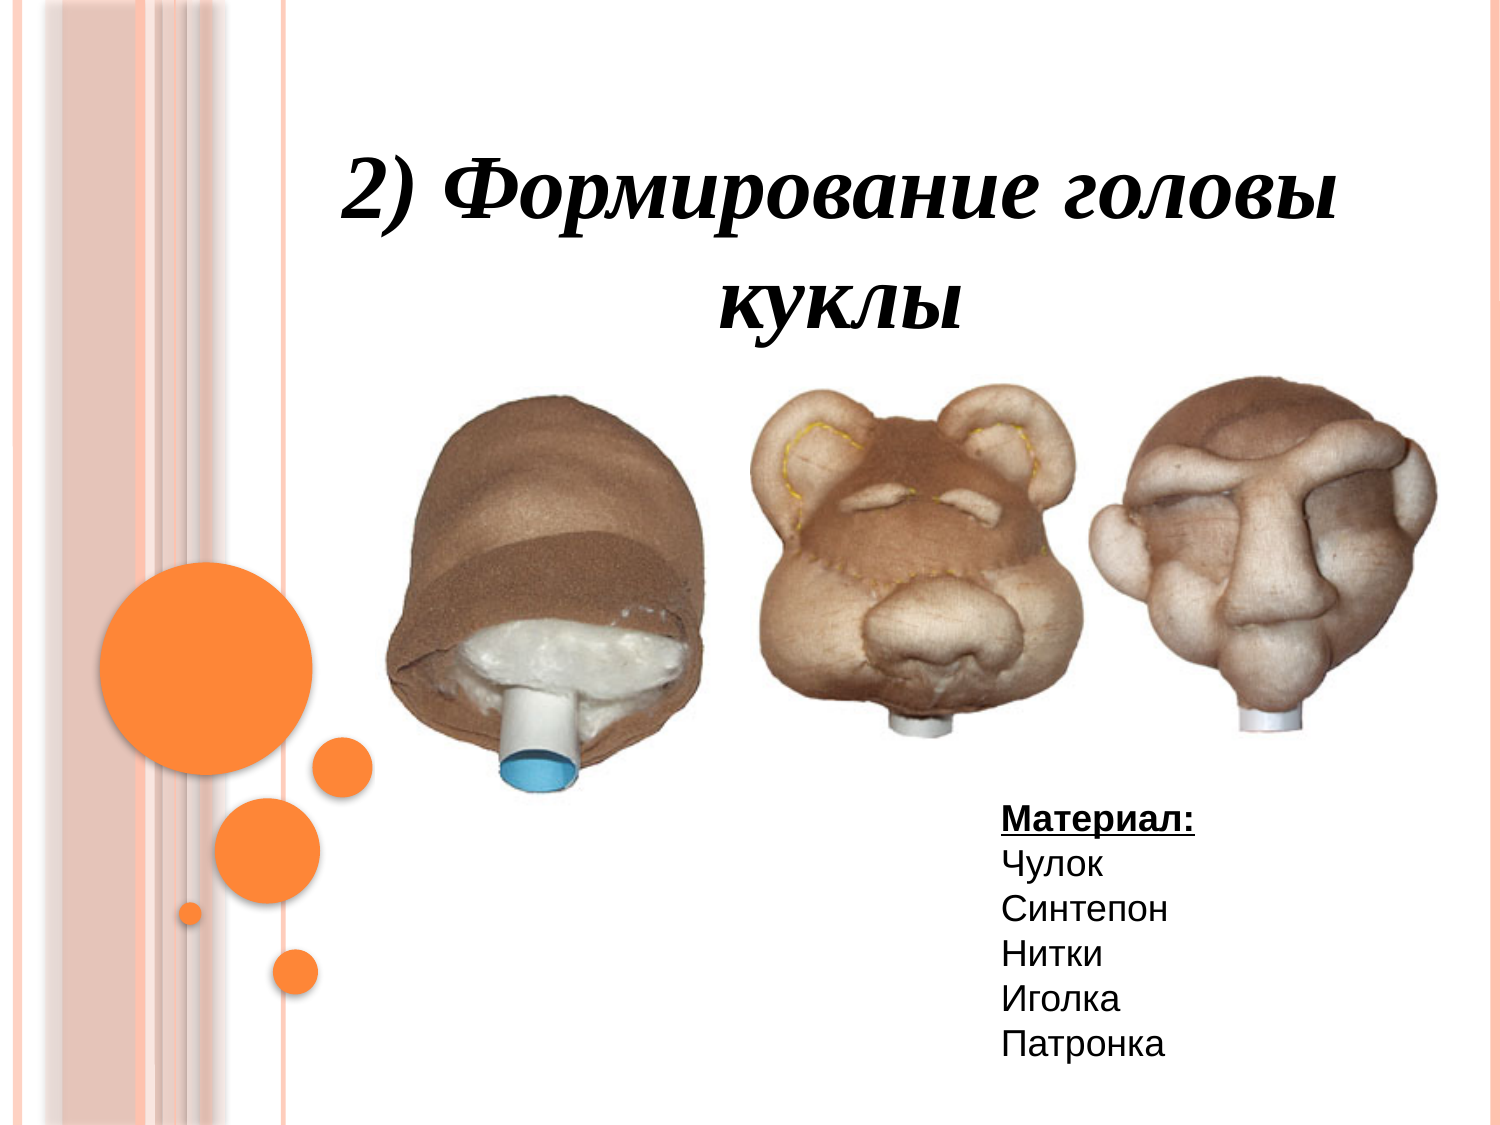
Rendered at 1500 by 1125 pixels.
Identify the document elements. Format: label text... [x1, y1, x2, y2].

picture [749, 374, 1449, 742]
text_box 2) Формирование головы куклы [230, 0, 1453, 355]
text_box Материал: Чулок Синтепон Нитки Иголка Патронка [986, 786, 1500, 1072]
picture [374, 386, 724, 809]
